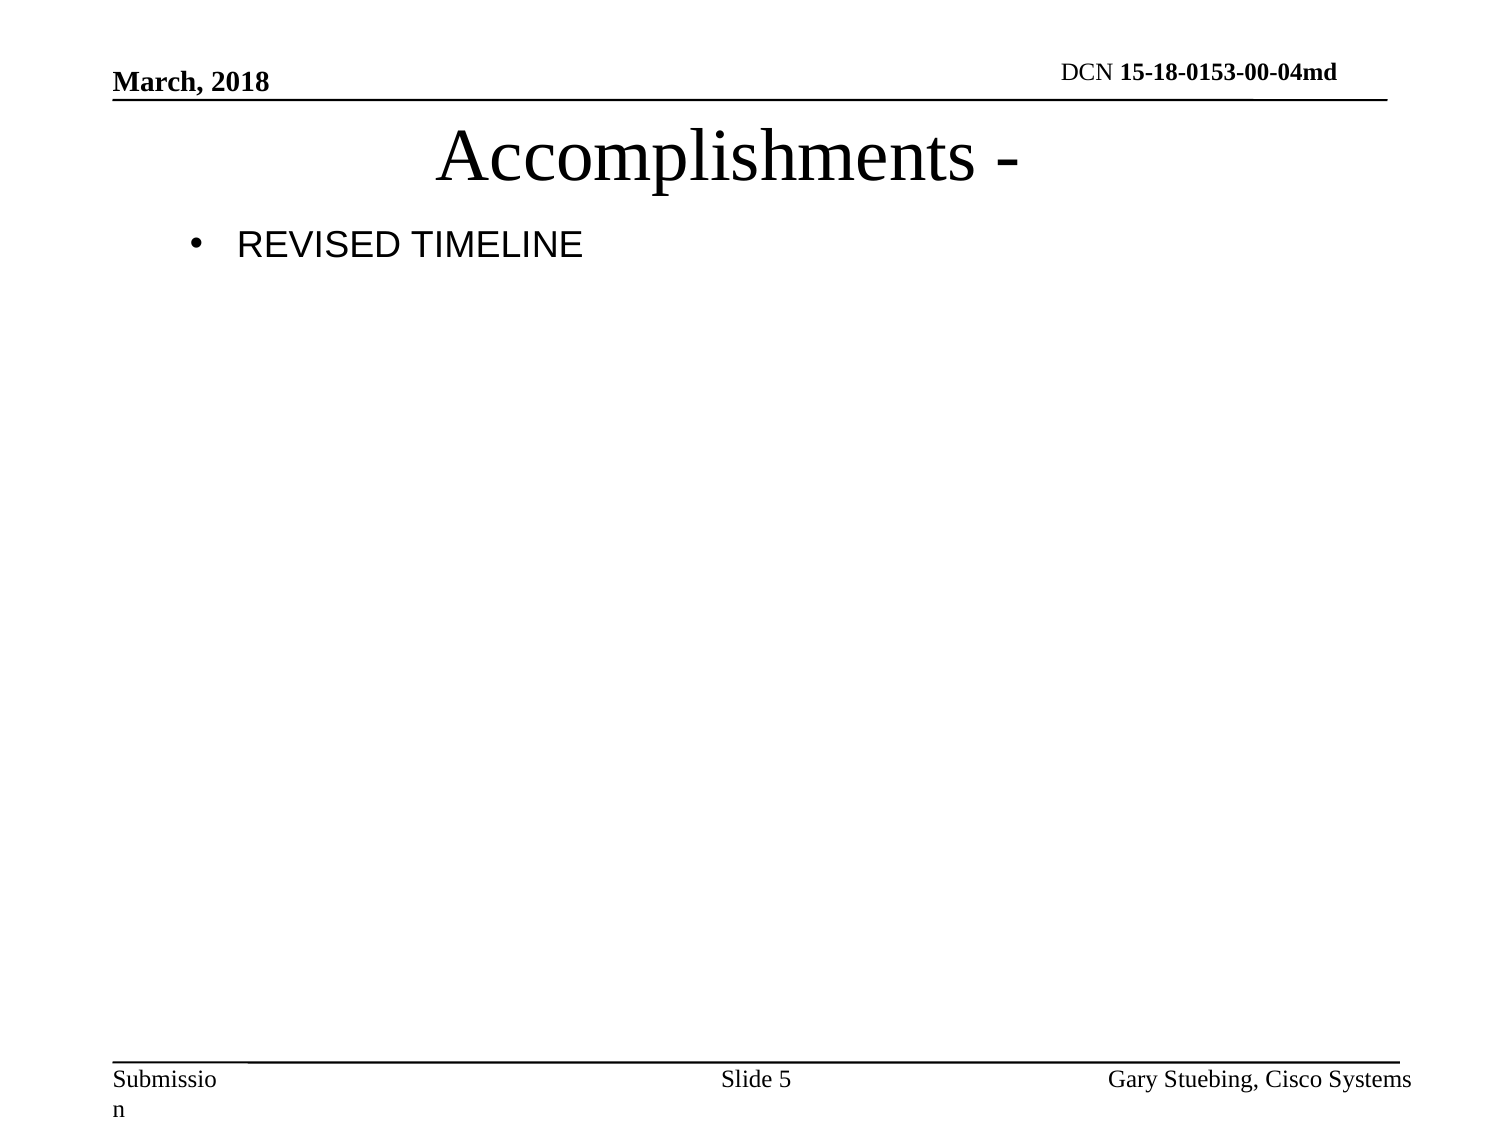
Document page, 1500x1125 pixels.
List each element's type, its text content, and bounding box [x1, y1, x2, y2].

slide_number Slide 5 [712, 1062, 800, 1093]
footer Gary Stuebing, Cisco Systems [900, 1062, 1413, 1093]
text_box REVISED TIMELINE [99, 212, 1375, 888]
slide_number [112, 62, 375, 98]
title Accomplishments - [174, 77, 1300, 204]
